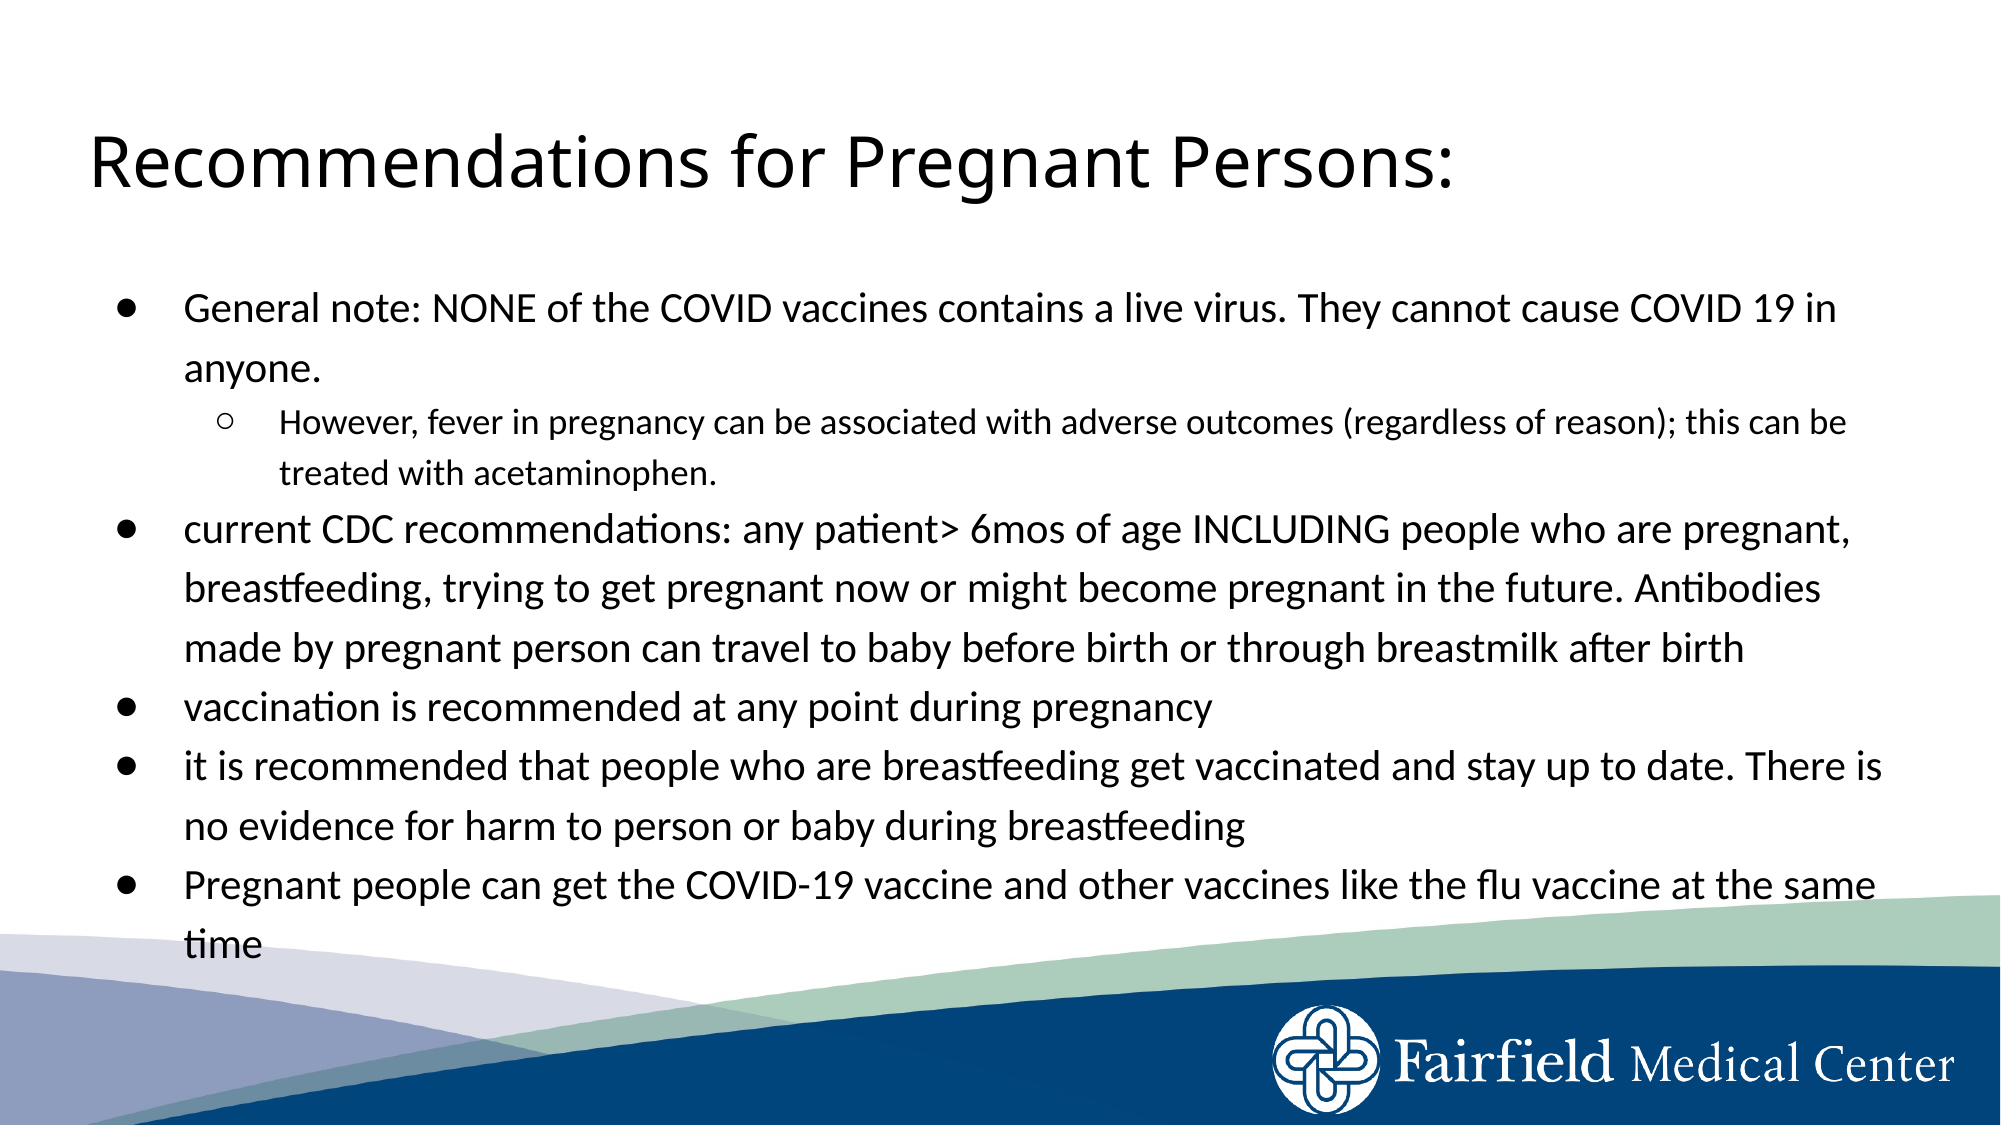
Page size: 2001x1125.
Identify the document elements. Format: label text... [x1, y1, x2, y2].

list General note: NONE of the COVID vaccines contains a live virus. They cannot cause COVID 19 in anyone. However, fever in pregnancy can be associated with adverse outcomes (regardless of reason); this can be treated with acetaminophen. current CDC recommendations: any patient> 6mos of age INCLUDING people who are pregnant, breastfeeding, trying to get pregnant now or might become pregnant in the future. Antibodies made by pregnant person can travel to baby before birth or through breastmilk after birth vaccination is recommended at any point during pregnancy it is recommended that people who are breastfeeding get vaccinated and stay up to date. There is no evidence for harm to person or baby during breastfeeding Pregnant people can get the COVID-19 vaccine and other vaccines like the flu vaccine at the same time [68, 252, 1932, 1000]
title Recommendations for Pregnant Persons: [68, 97, 1932, 223]
picture [0, 434, 2001, 1125]
